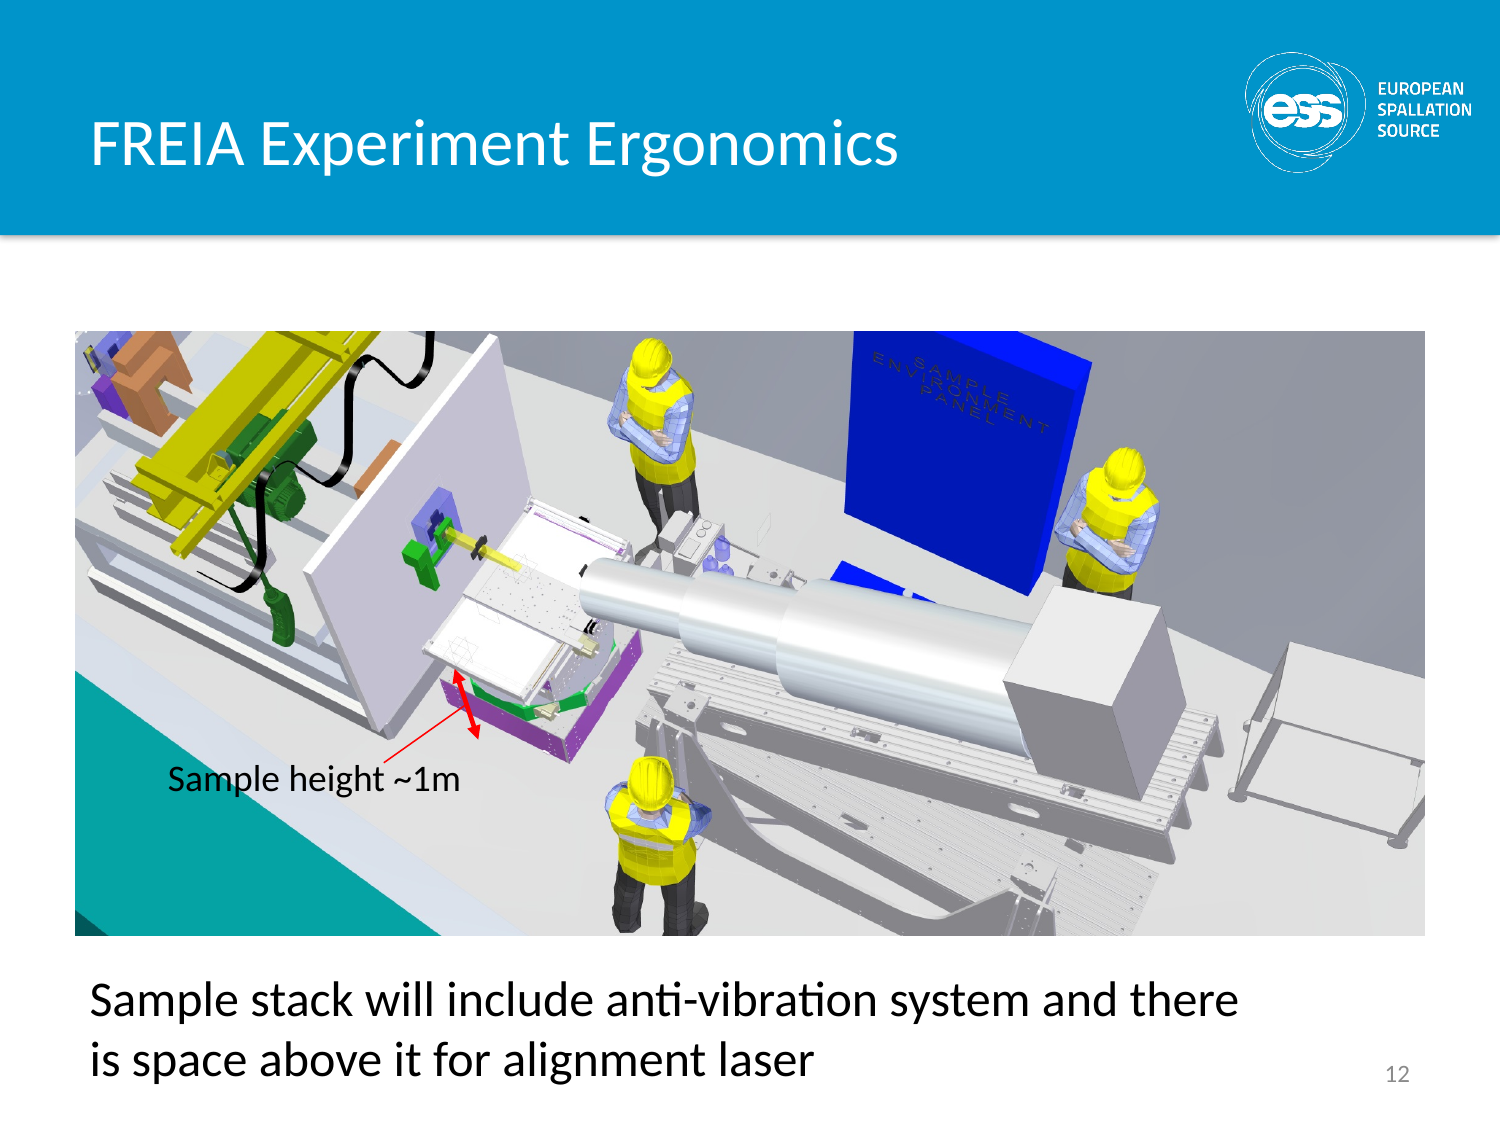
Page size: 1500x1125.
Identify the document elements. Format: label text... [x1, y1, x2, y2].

picture [1423, 83, 1430, 94]
title FREIA Experiment Ergonomics [75, 45, 1247, 233]
picture [1389, 104, 1393, 115]
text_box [454, 668, 479, 740]
picture [1400, 83, 1407, 94]
picture [1379, 83, 1385, 94]
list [74, 331, 1426, 937]
picture [1454, 83, 1458, 94]
picture [1409, 104, 1415, 115]
picture [1443, 86, 1450, 93]
text_box Sample stack will include anti-vibration system and there is space above it for alignment laser [74, 958, 1282, 1094]
picture [1398, 109, 1406, 115]
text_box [383, 703, 467, 763]
slide_number 12 [1074, 1042, 1425, 1103]
picture [1436, 104, 1444, 115]
picture [1418, 104, 1423, 115]
picture [1264, 94, 1342, 127]
picture [1422, 125, 1428, 134]
picture [1432, 125, 1438, 136]
